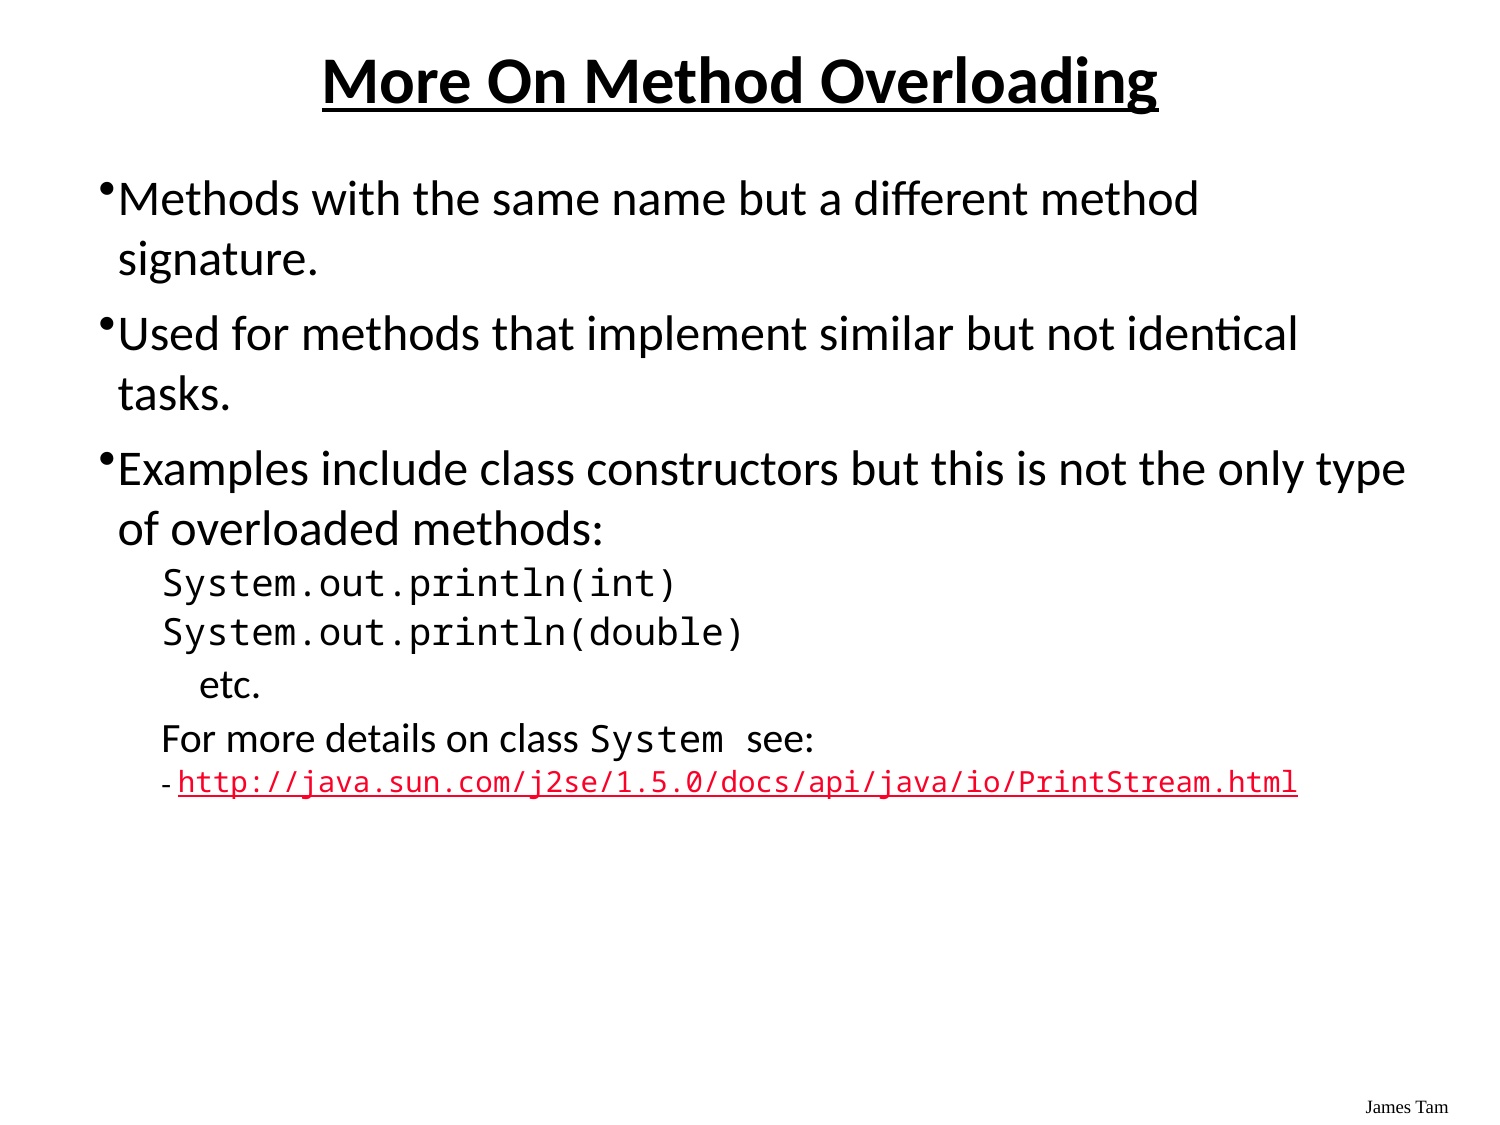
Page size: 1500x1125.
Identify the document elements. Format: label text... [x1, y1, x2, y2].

list Methods with the same name but a different method signature. Used for methods that implement similar but not identical tasks. Examples include class constructors but this is not the only type of overloaded methods: System.out.println(int) System.out.println(double) etc. For more details on class System see: http://java.sun.com/j2se/1.5.0/docs/api/java/io/PrintStream.html [83, 157, 1426, 1088]
title More On Method Overloading [70, 29, 1411, 135]
